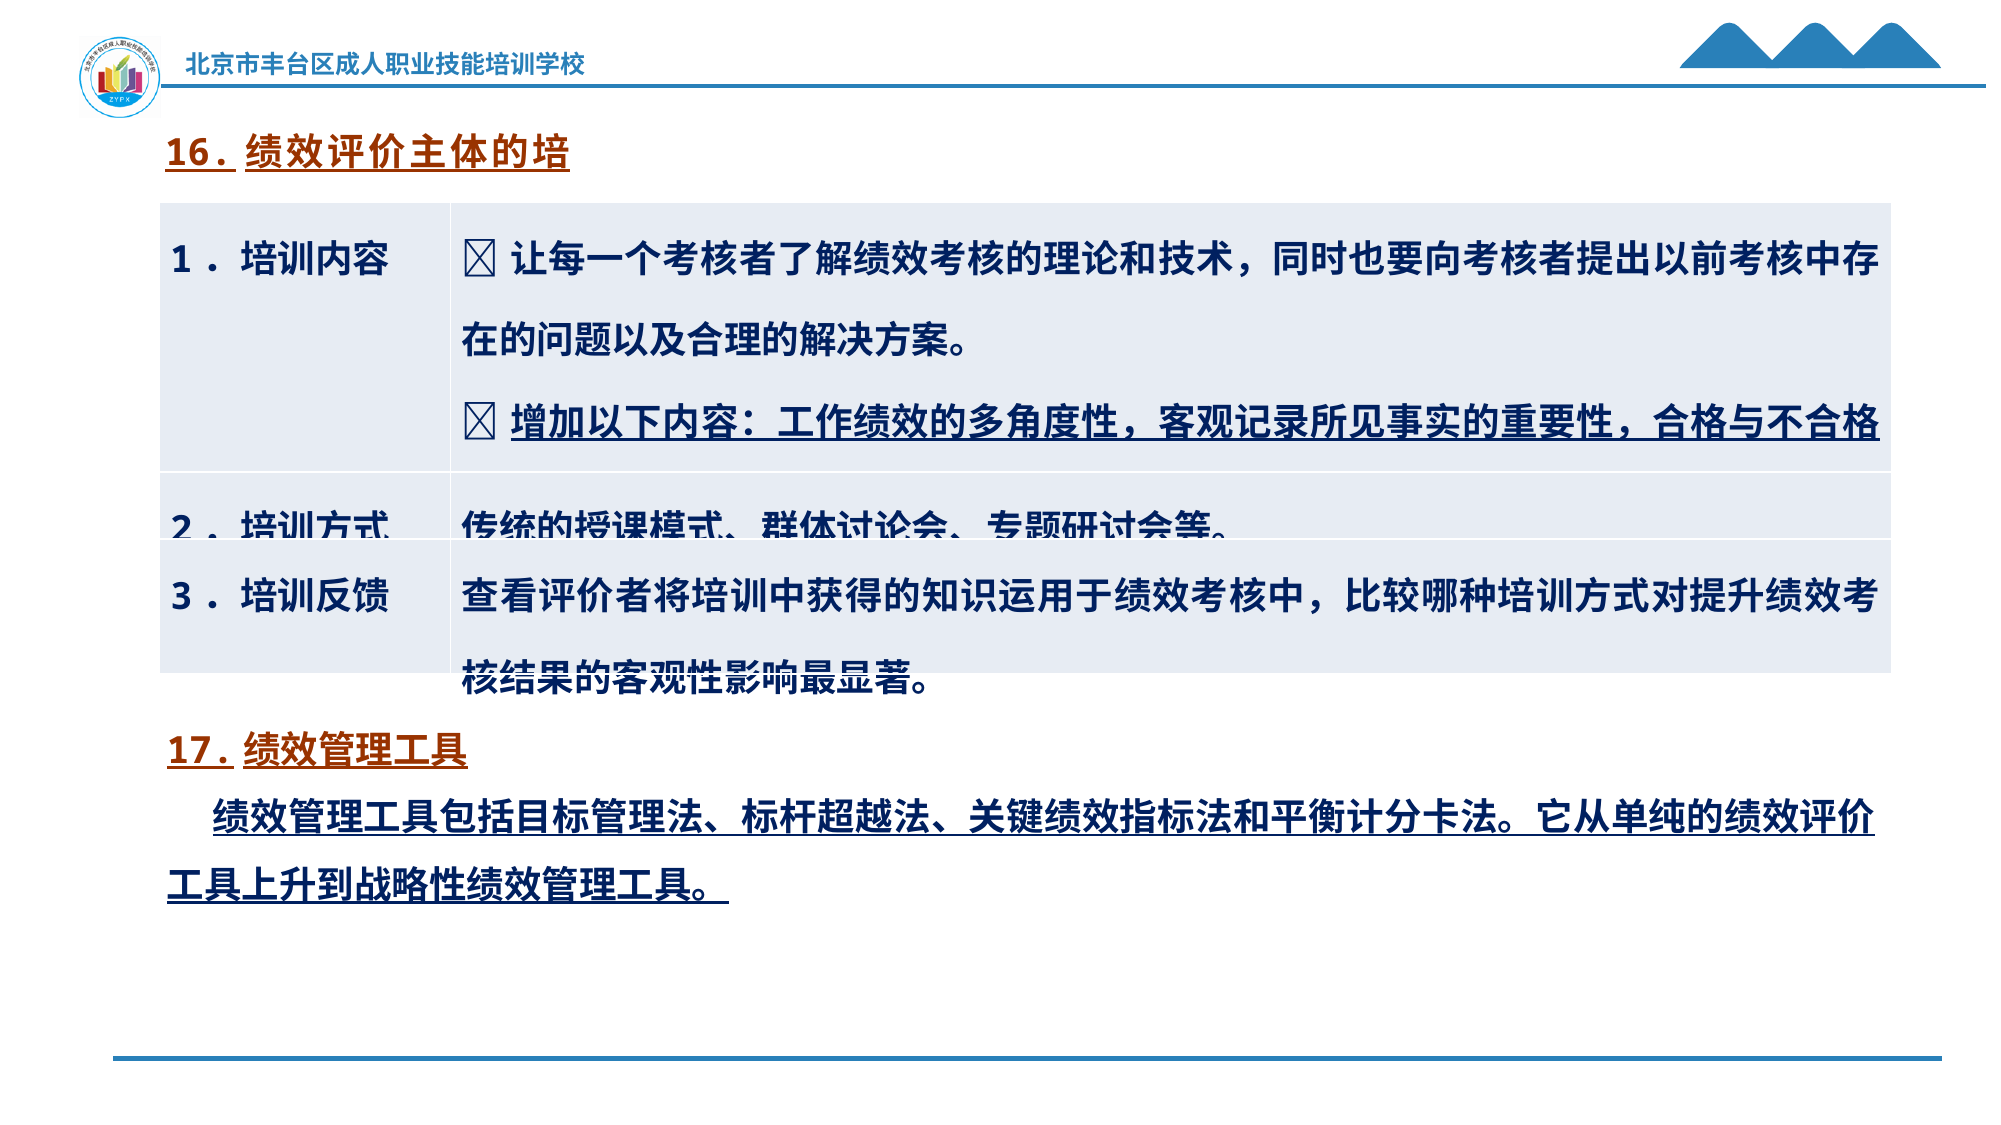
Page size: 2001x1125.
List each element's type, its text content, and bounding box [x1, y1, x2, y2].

text_box 17.绩效管理工具 绩效管理工具包括目标管理法、标杆超越法、关键绩效指标法和平衡计分卡法。它从单纯的绩效评价工具上升到战略性绩效管理工具。 [152, 695, 1890, 914]
table_header 1．培训内容 [160, 203, 450, 471]
text_box [1840, 21, 1944, 70]
text_box [1677, 21, 1772, 70]
table_cell 2．培训方式 [160, 473, 450, 538]
text_box 16.绩效评价主体的培训 [150, 98, 585, 181]
table_cell 传统的授课模式、群体讨论会、专题研讨会等。 [451, 473, 1891, 538]
table_cell 3．培训反馈 [160, 540, 450, 673]
table_cell 查看评价者将培训中获得的知识运用于绩效考核中，比较哪种培训方式对提升绩效考核结果的客观性影响最显著。 [451, 540, 1891, 673]
text_box [1763, 21, 1853, 70]
text_box 北京市丰台区成人职业技能培训学校 [170, 40, 632, 85]
picture [79, 36, 161, 118]
table_header 让每一个考核者了解绩效考核的理论和技术，同时也要向考核者提出以前考核中存在的问题以及合理的解决方案。 增加以下内容：工作绩效的多角度性，客观记录所见事实的重要性，合格与不合格员工的具体事例。 [451, 203, 1891, 471]
